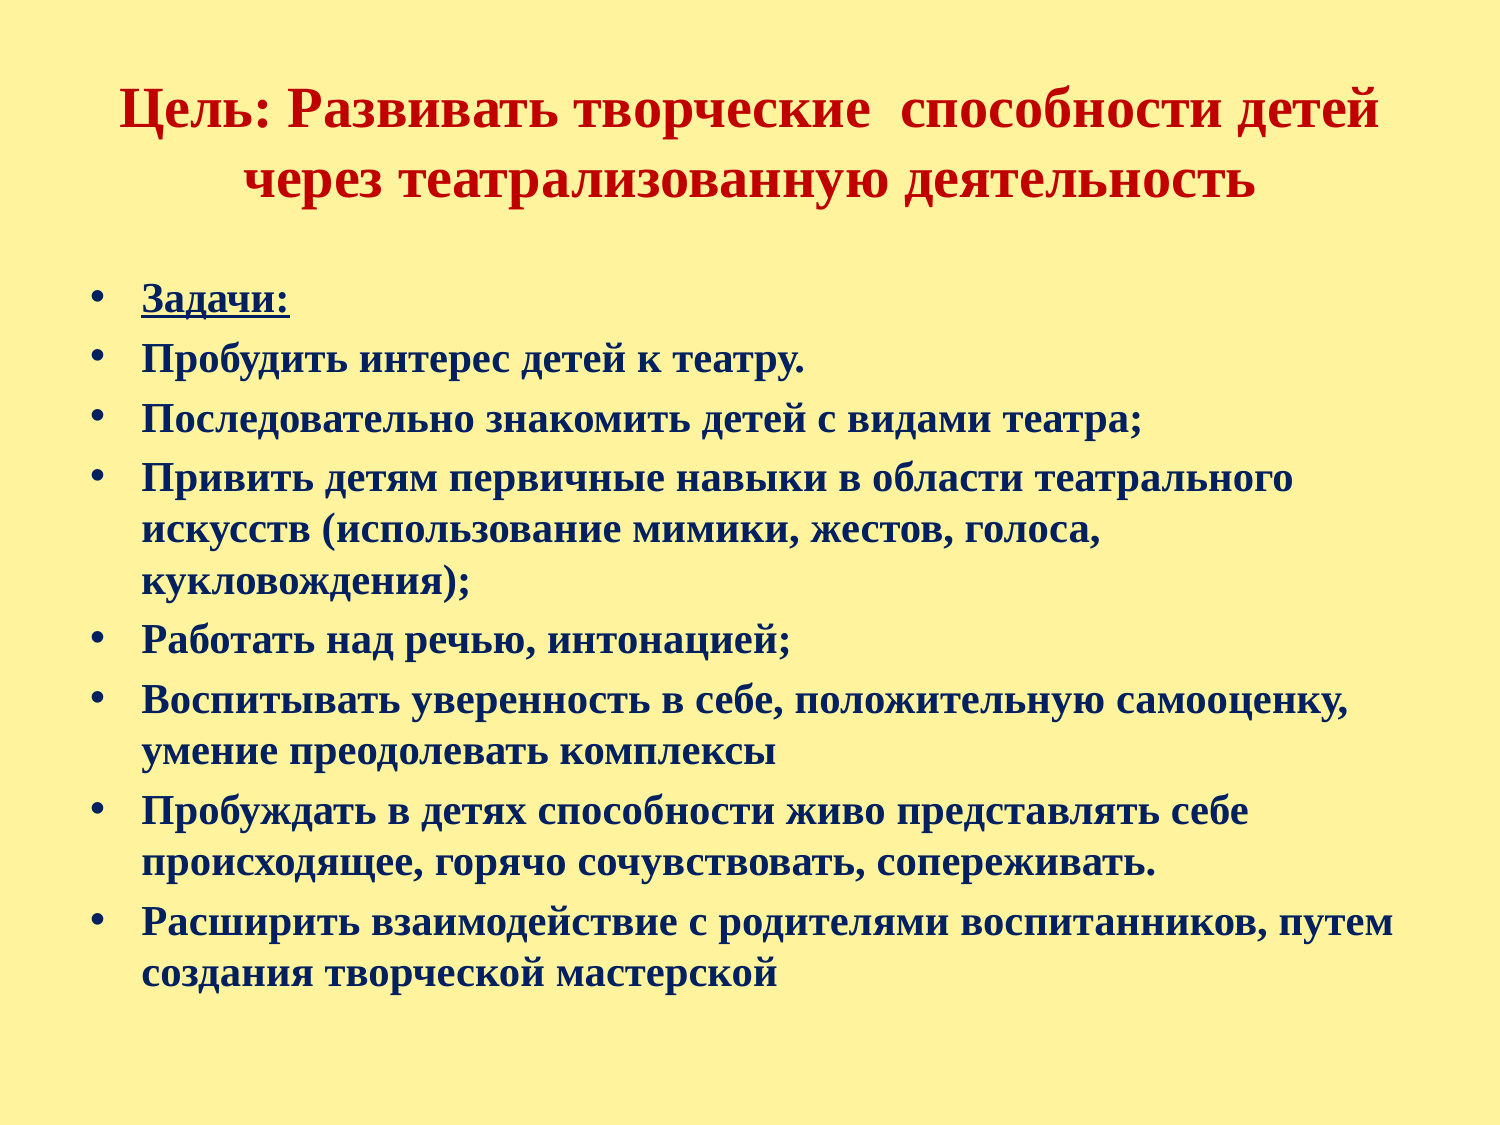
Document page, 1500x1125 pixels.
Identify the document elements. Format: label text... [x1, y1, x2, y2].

title Цель: Развивать творческие способности детей через театрализованную деятельность [75, 45, 1425, 233]
list Задачи: Пробудить интерес детей к театру. Последовательно знакомить детей с видами театра; Привить детям первичные навыки в области театрального искусств (использование мимики, жестов, голоса, кукловождения); Работать над речью, интонацией; Воспитывать уверенность в себе, положительную самооценку, умение преодолевать комплексы Пробуждать в детях способности живо представлять себе происходящее, горячо сочувствовать, сопереживать. Расширить взаимодействие с родителями воспитанников, путем создания творческой мастерской [75, 262, 1425, 1005]
